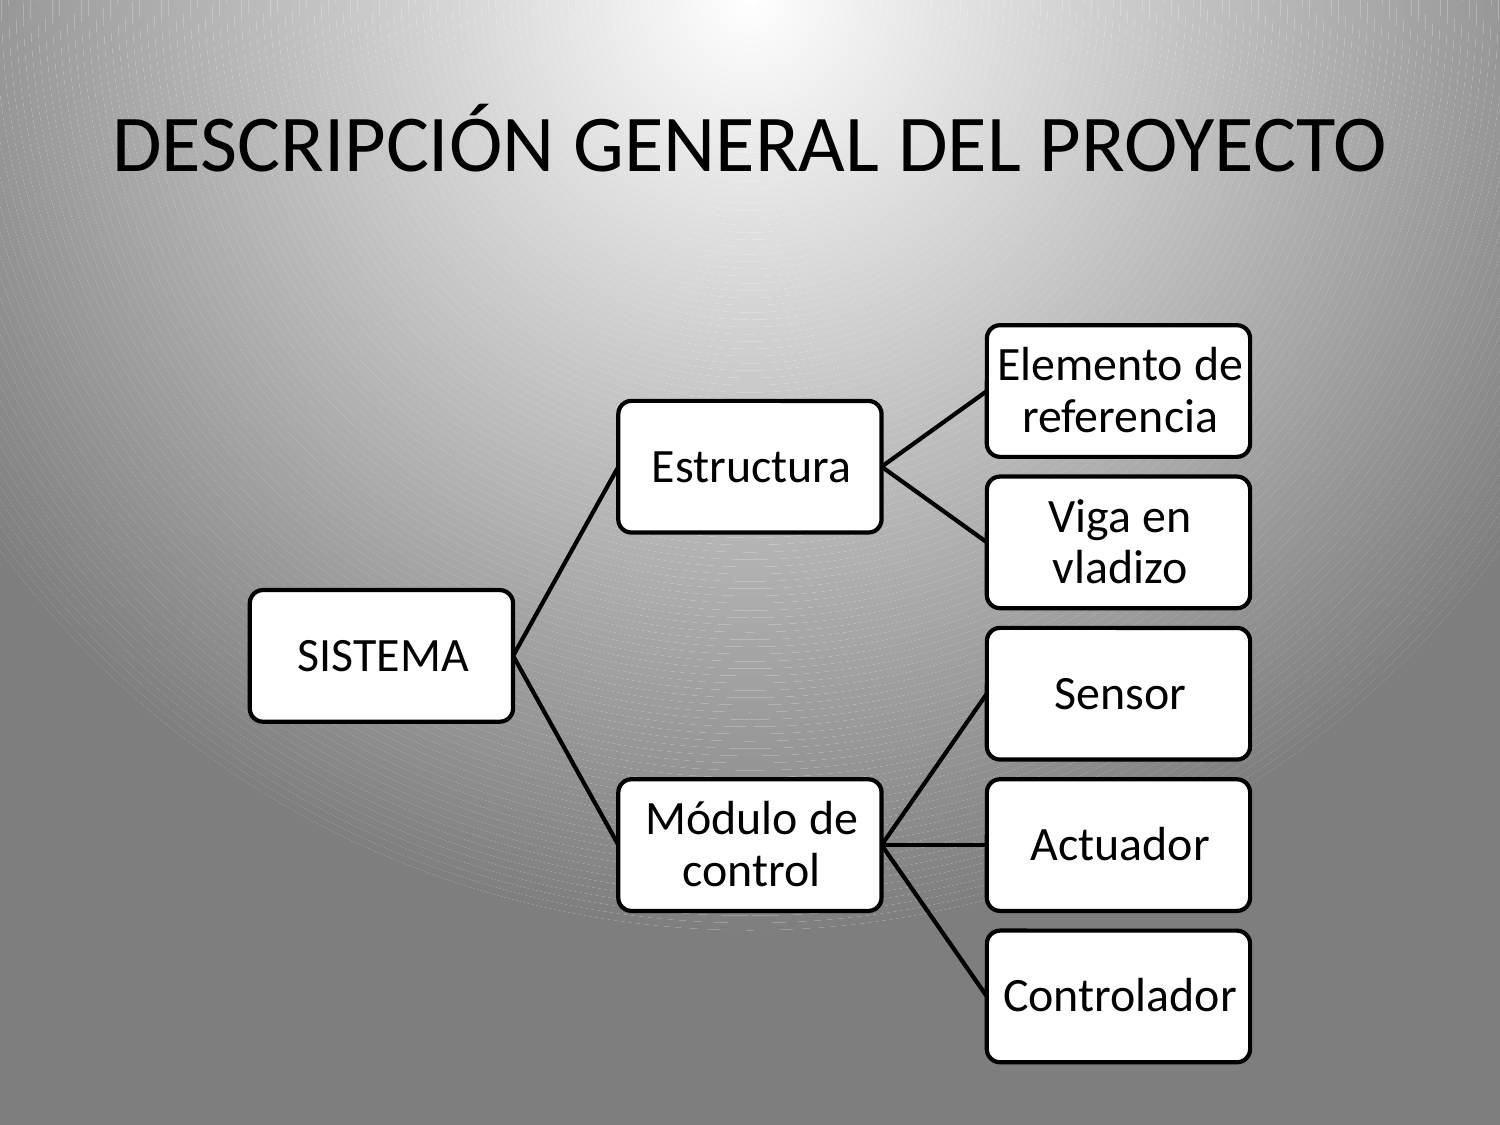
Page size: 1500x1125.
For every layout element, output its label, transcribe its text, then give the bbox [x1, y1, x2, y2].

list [74, 324, 1426, 1063]
title DESCRIPCIÓN GENERAL DEL PROYECTO [75, 45, 1425, 233]
